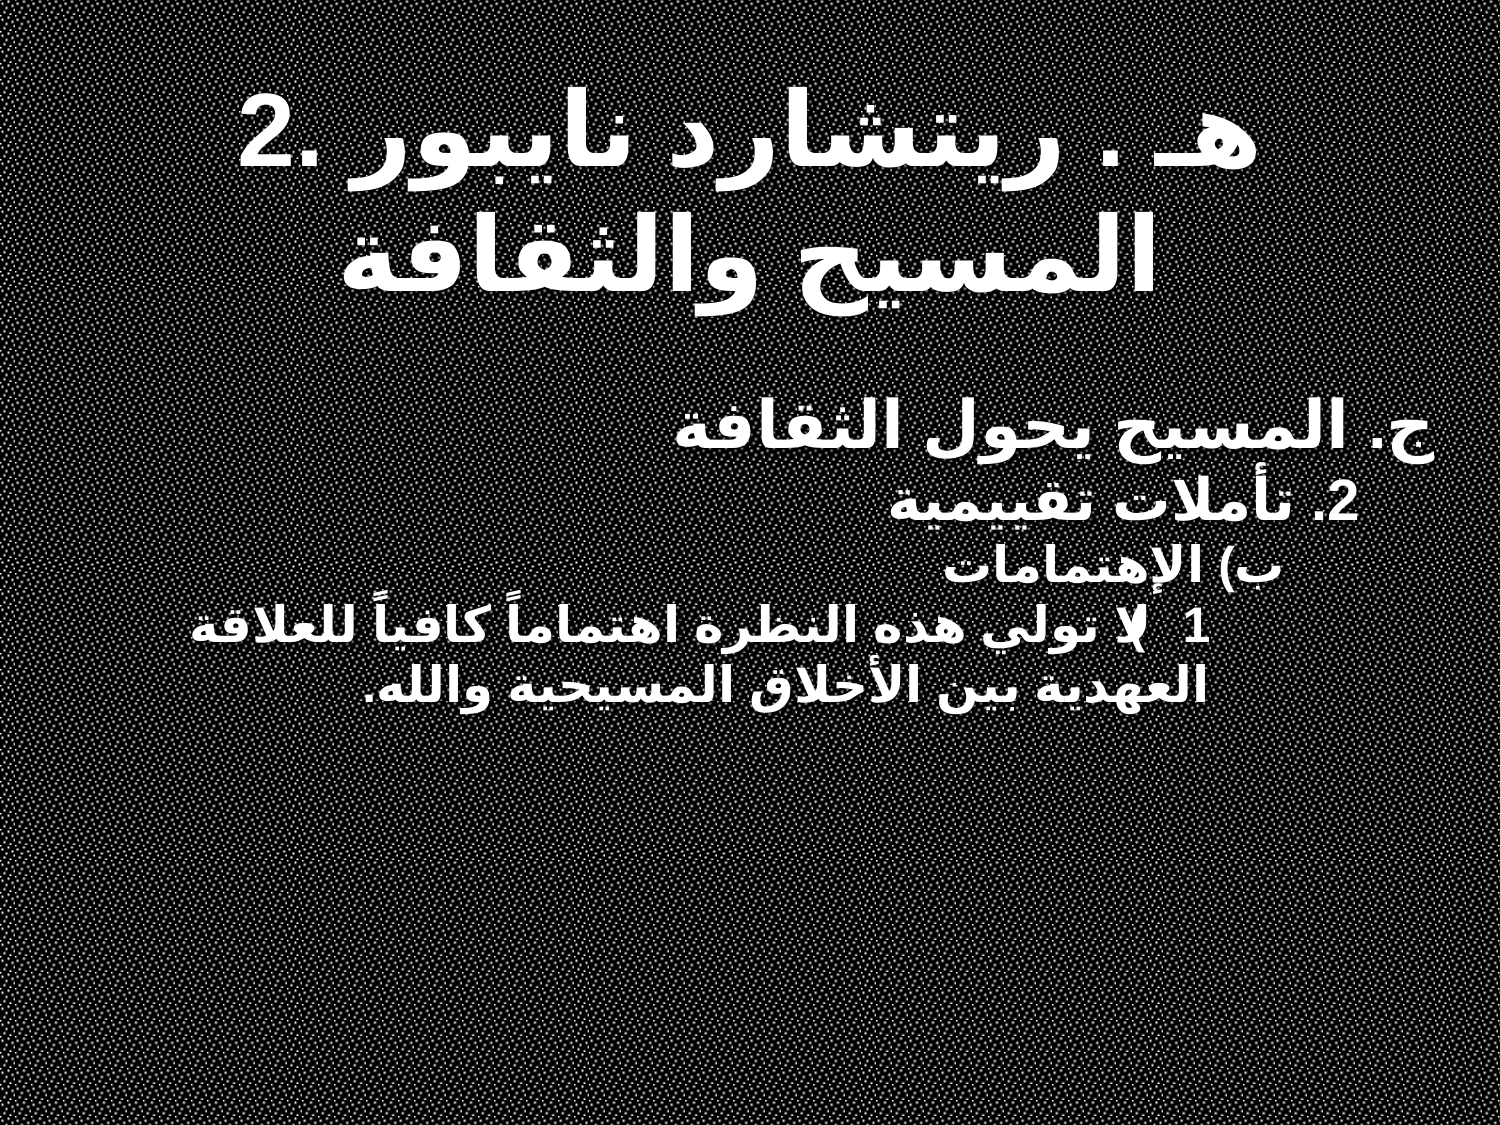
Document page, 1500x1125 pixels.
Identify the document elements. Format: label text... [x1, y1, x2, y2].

text_box [0, 321, 1500, 370]
picture [0, 0, 1500, 62]
picture [0, 370, 1500, 1125]
text_box 2. هـ . ريتشارد نايبور المسيح والثقافة [0, 62, 1500, 313]
text_box ج. المسيح يحول الثقافة 2. تأملات تقييمية ب) الإهتمامات 1) لا تولي هذه النظرة اهتماماً كافياً للعلاقة العهدية بين الأخلاق المسيحية والله. [62, 375, 1450, 720]
